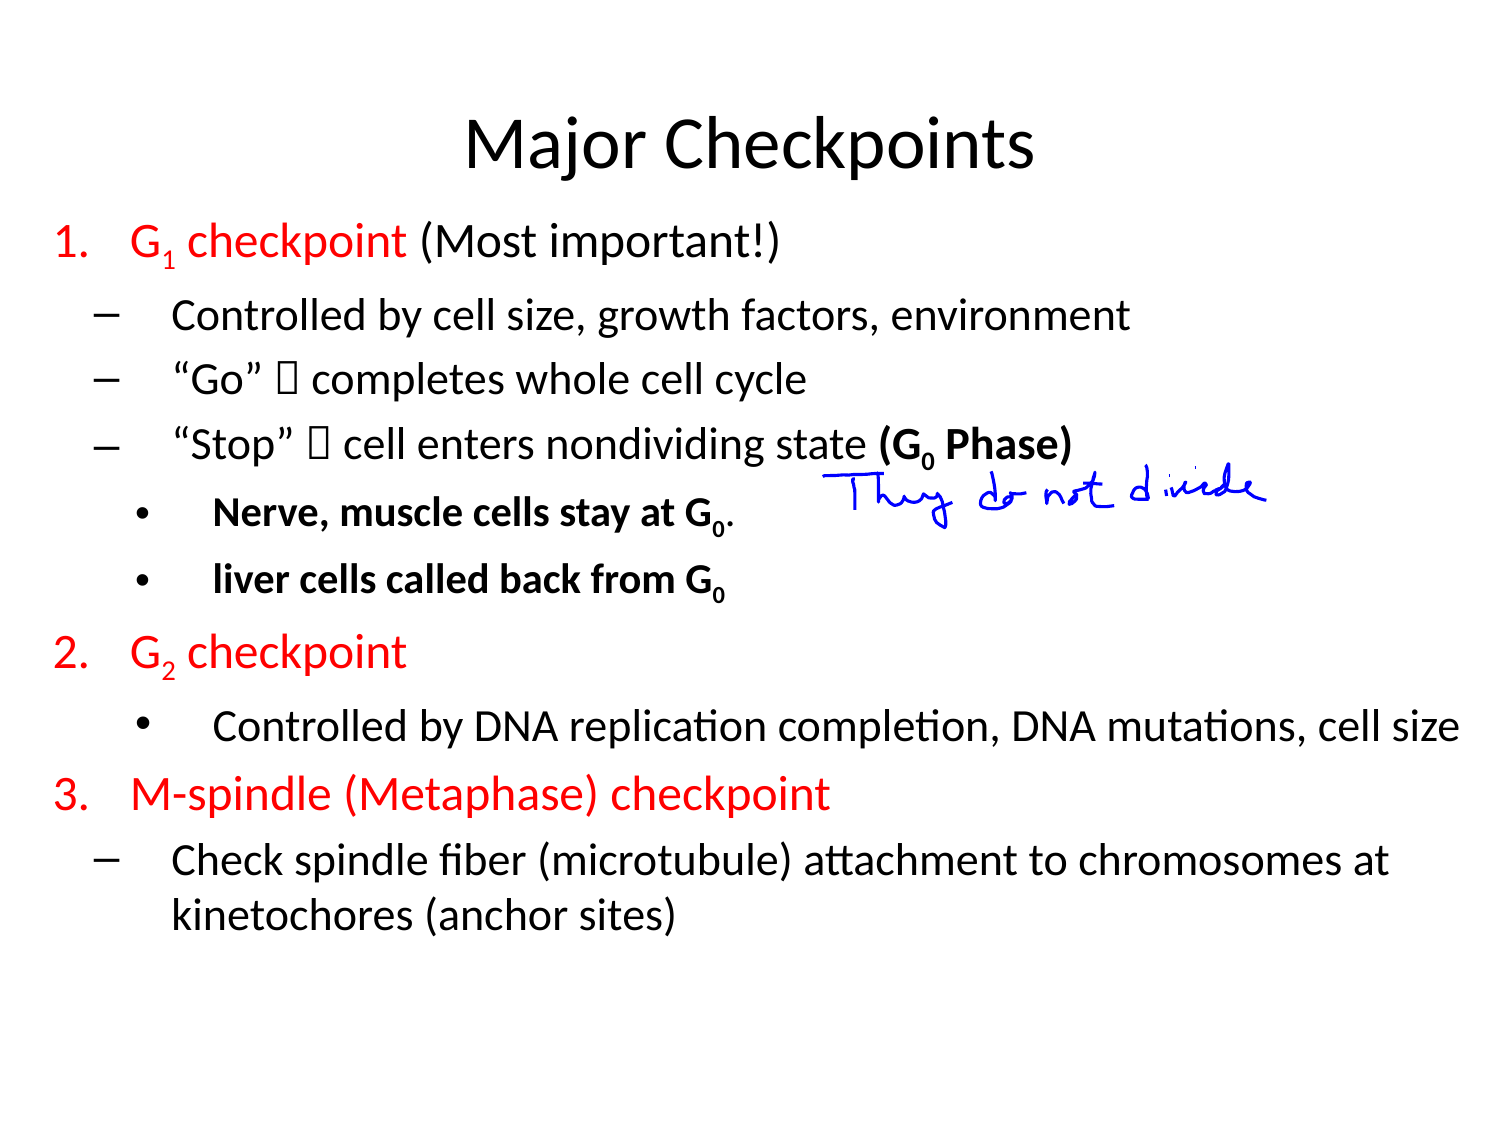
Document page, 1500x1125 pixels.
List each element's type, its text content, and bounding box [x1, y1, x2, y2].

list G1 checkpoint (Most important!) Controlled by cell size, growth factors, environment “Go”  completes whole cell cycle “Stop”  cell enters nondividing state (G0 Phase) Nerve, muscle cells stay at G0. liver cells called back from G0 G2 checkpoint Controlled by DNA replication completion, DNA mutations, cell size M-spindle (Metaphase) checkpoint Check spindle fiber (microtubule) attachment to chromosomes at kinetochores (anchor sites) [37, 200, 1488, 1010]
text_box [980, 463, 1267, 510]
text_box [822, 472, 953, 528]
title Major Checkpoints [75, 45, 1425, 200]
